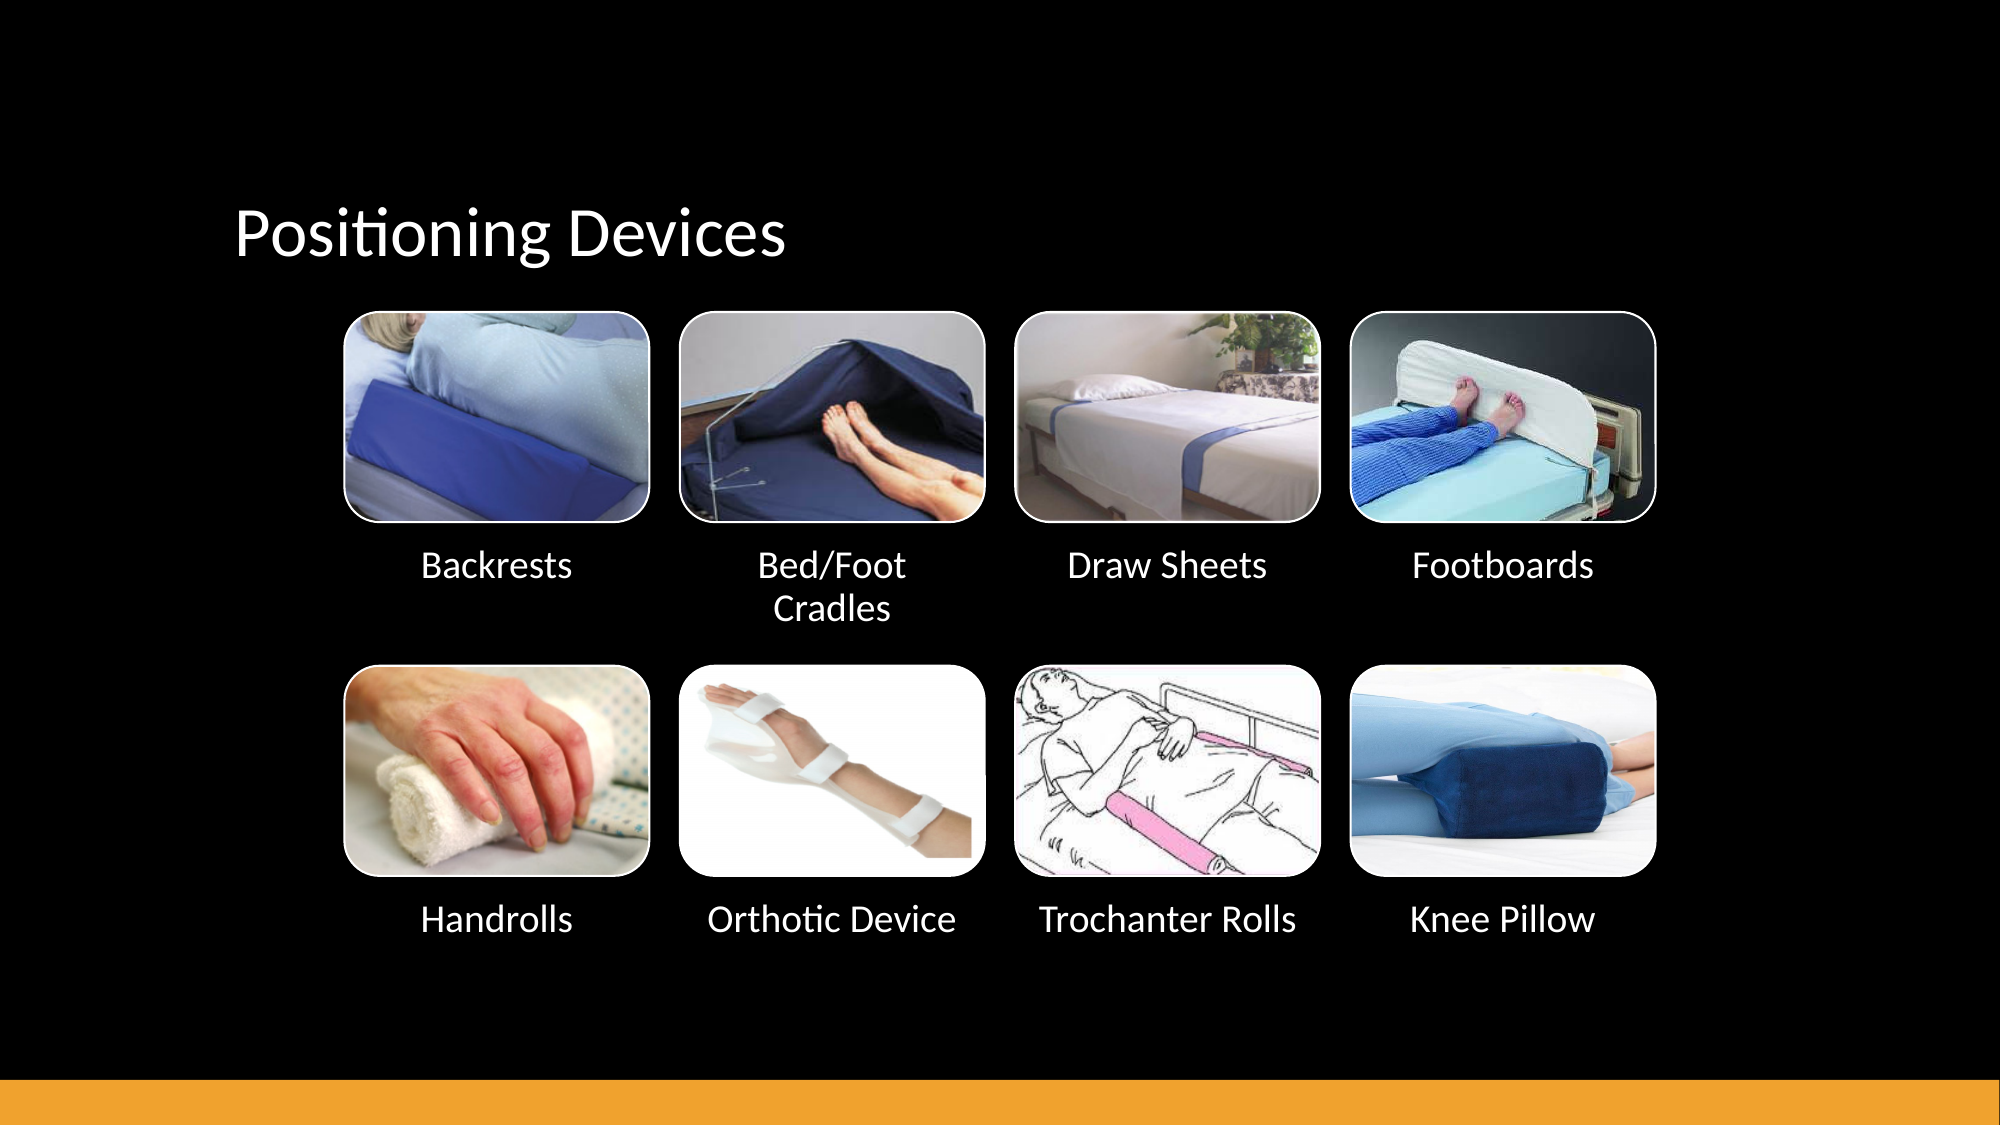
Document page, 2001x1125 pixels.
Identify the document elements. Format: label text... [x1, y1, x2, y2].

title Positioning Devices [219, 76, 1780, 279]
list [219, 311, 1780, 990]
